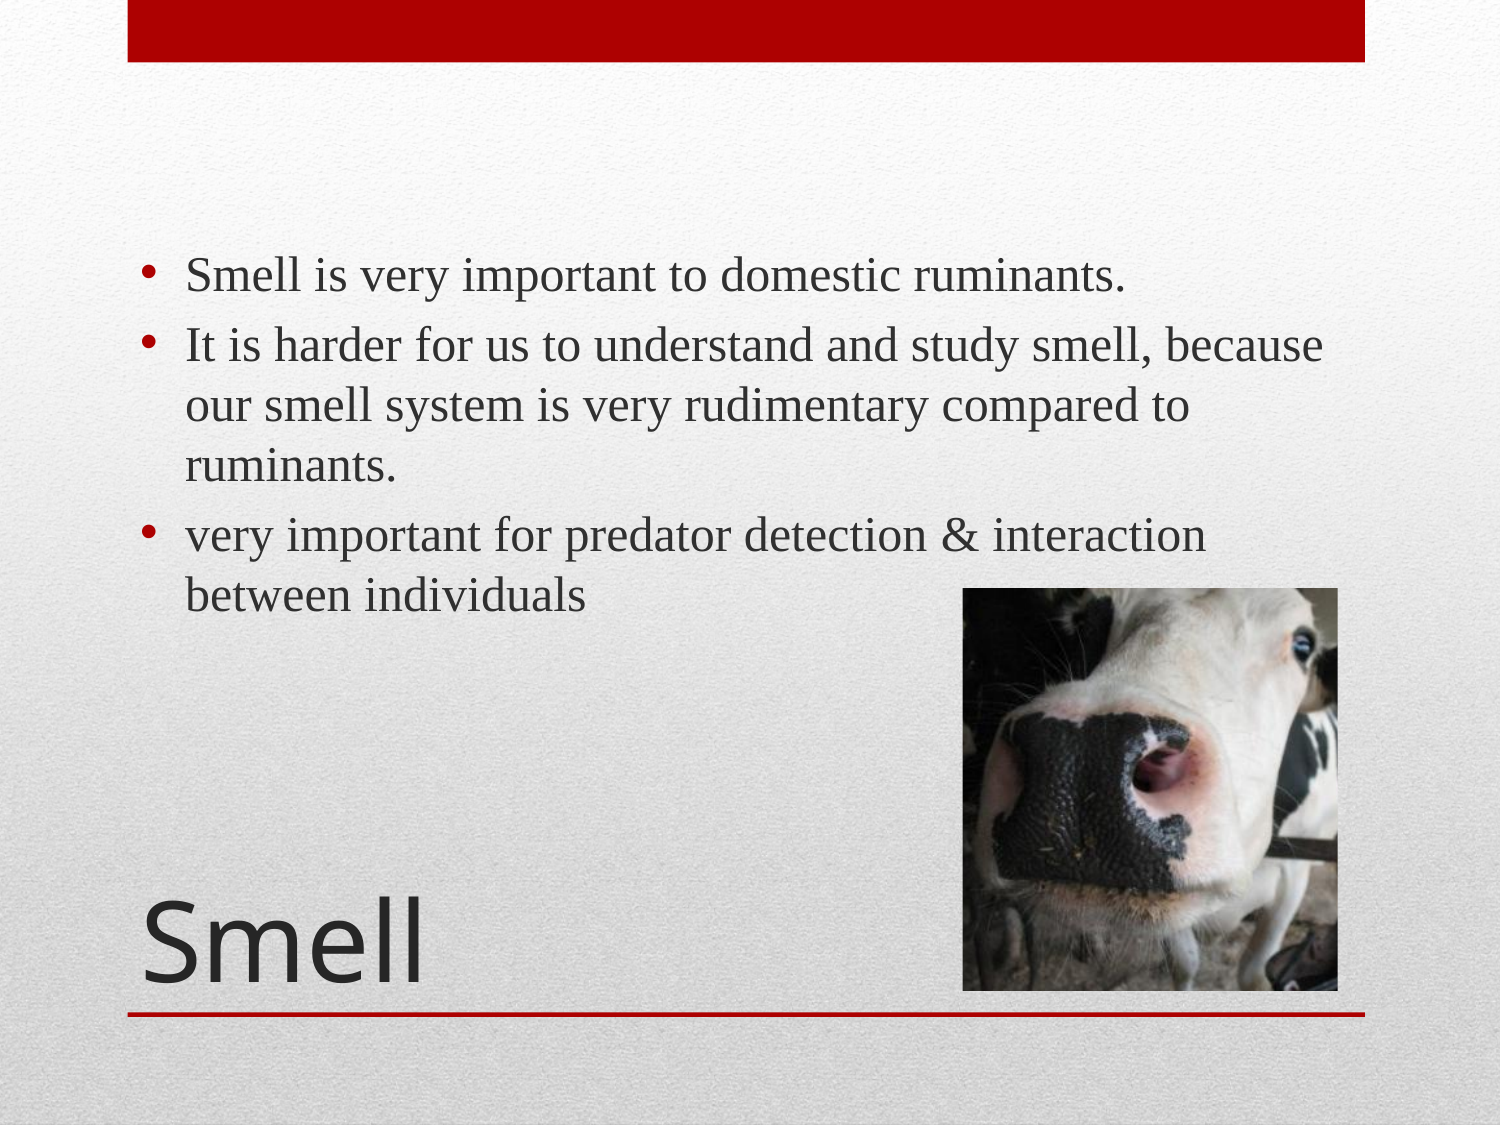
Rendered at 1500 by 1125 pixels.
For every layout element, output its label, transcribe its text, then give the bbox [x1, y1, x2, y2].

title Smell [125, 750, 1238, 1013]
picture [961, 587, 1339, 992]
list Smell is very important to domestic ruminants. It is harder for us to understand and study smell, because our smell system is very rudimentary compared to ruminants. very important for predator detection & interaction between individuals [125, 112, 1363, 750]
